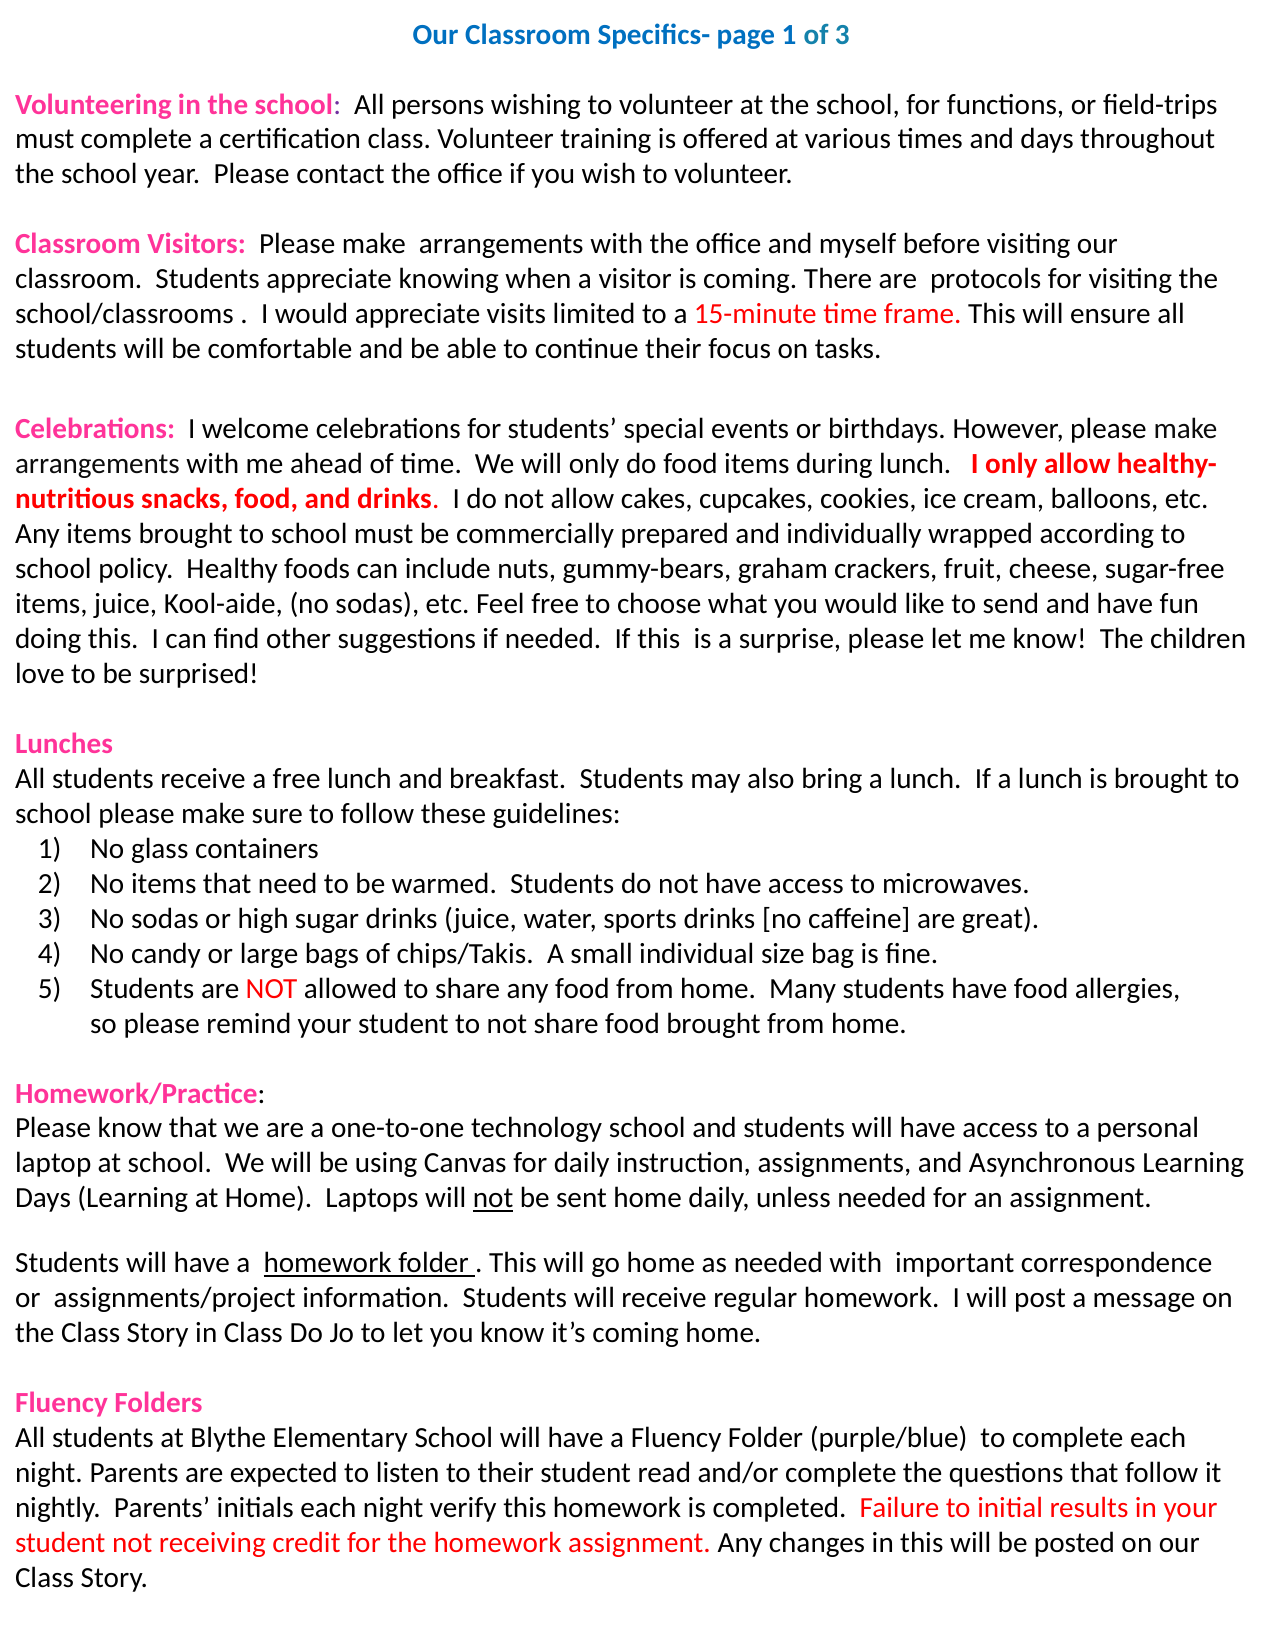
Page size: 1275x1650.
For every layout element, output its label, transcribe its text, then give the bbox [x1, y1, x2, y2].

text_box Our Classroom Specifics- page 1 of 3 Volunteering in the school: All persons wishing to volunteer at the school, for functions, or field-trips must complete a certification class. Volunteer training is offered at various times and days throughout the school year. Please contact the office if you wish to volunteer. Classroom Visitors: Please make arrangements with the office and myself before visiting our classroom. Students appreciate knowing when a visitor is coming. There are protocols for visiting the school/classrooms . I would appreciate visits limited to a 15-minute time frame. This will ensure all students will be comfortable and be able to continue their focus on tasks. Celebrations: I welcome celebrations for students’ special events or birthdays. However, please make arrangements with me ahead of time. We will only do food items during lunch. I only allow healthy-nutritious snacks, food, and drinks. I do not allow cakes, cupcakes, cookies, ice cream, balloons, etc. Any items brought to school must be commercially prepared and individually wrapped according to school policy. Healthy foods can include nuts, gummy-bears, graham crackers, fruit, cheese, sugar-free items, juice, Kool-aide, (no sodas), etc. Feel free to choose what you would like to send and have fun doing this. I can find other suggestions if needed. If this is a surprise, please let me know! The children love to be surprised! Lunches All students receive a free lunch and breakfast. Students may also bring a lunch. If a lunch is brought to school please make sure to follow these guidelines: No glass containers No items that need to be warmed. Students do not have access to microwaves. No sodas or high sugar drinks (juice, water, sports drinks [no caffeine] are great). No candy or large bags of chips/Takis. A small individual size bag is fine. Students are NOT allowed to share any food from home. Many students have food allergies, so please remind your student to not share food brought from home. Homework/Practice: Please know that we are a one-to-one technology school and students will have access to a personal laptop at school. We will be using Canvas for daily instruction, assignments, and Asynchronous Learning Days (Learning at Home). Laptops will not be sent home daily, unless needed for an assignment. Students will have a homework folder . This will go home as needed with important correspondence or assignments/project information. Students will receive regular homework. I will post a message on the Class Story in Class Do Jo to let you know it’s coming home. Fluency Folders All students at Blythe Elementary School will have a Fluency Folder (purple/blue) to complete each night. Parents are expected to listen to their student read and/or complete the questions that follow it nightly. Parents’ initials each night verify this homework is completed. Failure to initial results in your student not receiving credit for the homework assignment. Any changes in this will be posted on our Class Story. [0, 0, 1263, 1609]
